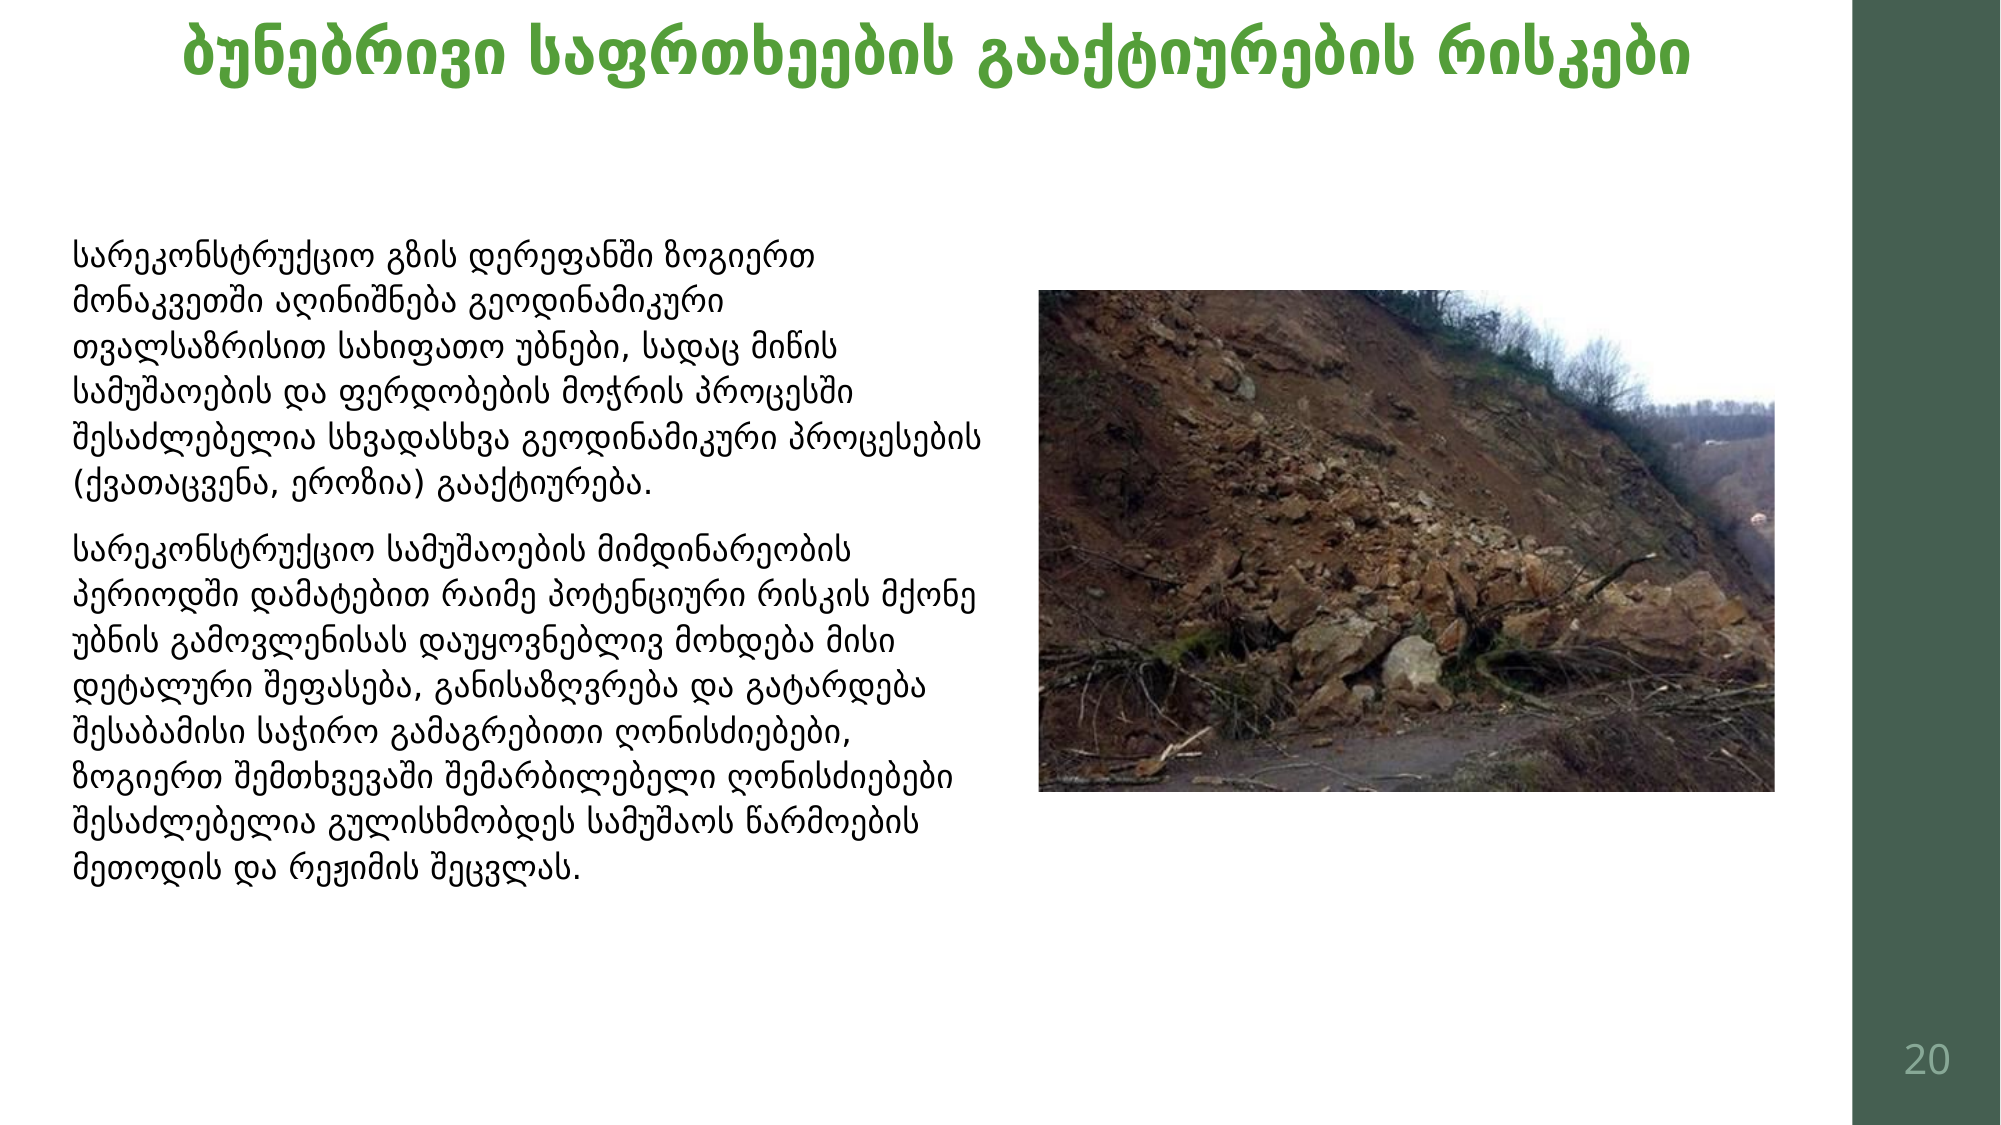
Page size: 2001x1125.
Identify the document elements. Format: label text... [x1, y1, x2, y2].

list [1038, 290, 1775, 792]
slide_number 20 [1852, 1012, 2000, 1110]
title ბუნებრივი საფრთხეების გააქტიურების რისკები [138, 14, 1737, 96]
list სარეკონსტრუქციო გზის დერეფანში ზოგიერთ მონაკვეთში აღინიშნება გეოდინამიკური თვალსაზრისით სახიფათო უბნები, სადაც მიწის სამუშაოების და ფერდობების მოჭრის პროცესში შესაძლებელია სხვადასხვა გეოდინამიკური პროცესების (ქვათაცვენა, ეროზია) გააქტიურება. სარეკონსტრუქციო სამუშაოების მიმდინარეობის პერიოდში დამატებით რაიმე პოტენციური რისკის მქონე უბნის გამოვლენისას დაუყოვნებლივ მოხდება მისი დეტალური შეფასება, განისაზღვრება და გატარდება შესაბამისი საჭირო გამაგრებითი ღონისძიებები, ზოგიერთ შემთხვევაში შემარბილებელი ღონისძიებები შესაძლებელია გულისხმობდეს სამუშაოს წარმოების მეთოდის და რეჟიმის შეცვლას. [57, 221, 1000, 831]
